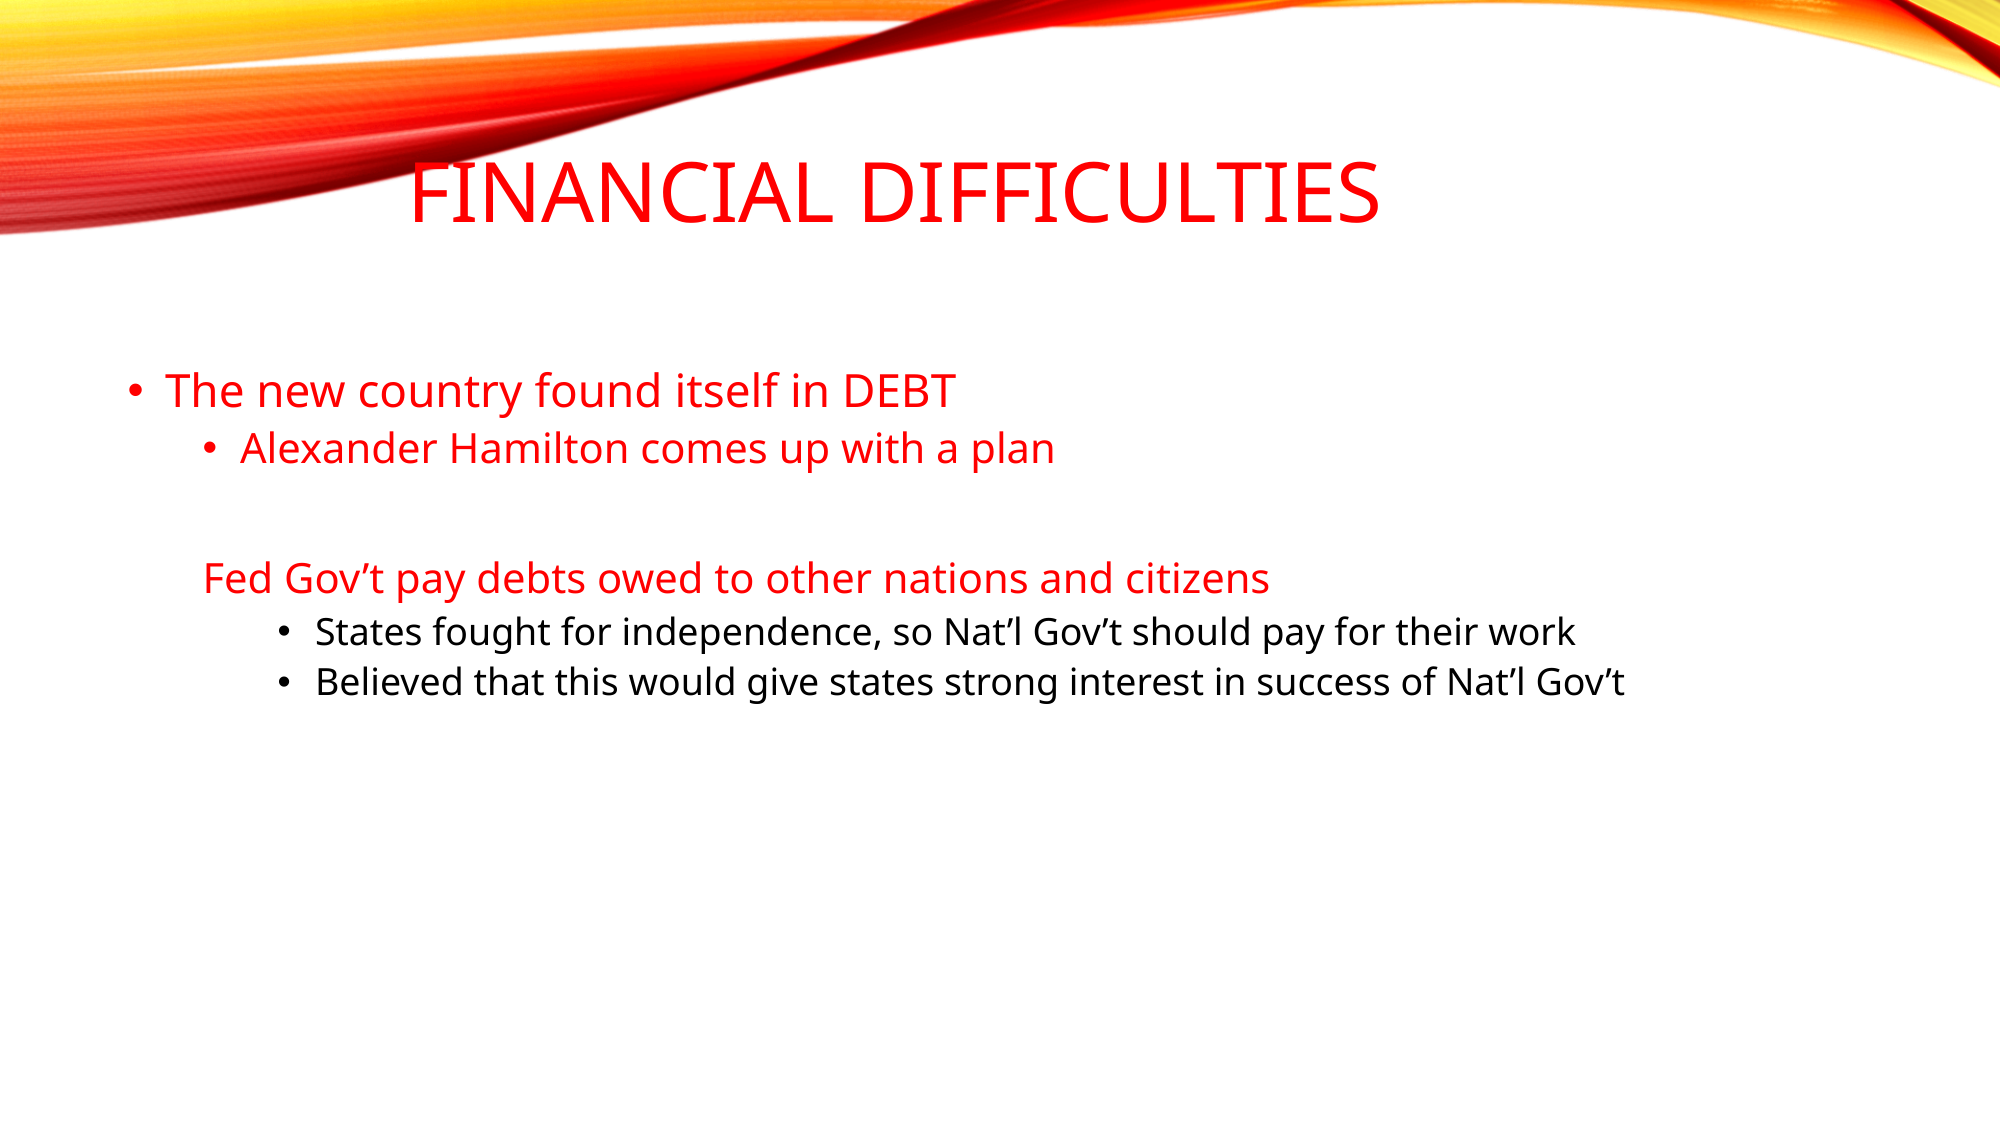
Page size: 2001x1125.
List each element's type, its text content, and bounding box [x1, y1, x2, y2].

list The new country found itself in DEBT Alexander Hamilton comes up with a plan Fed Gov’t pay debts owed to other nations and citizens States fought for independence, so Nat’l Gov’t should pay for their work Believed that this would give states strong interest in success of Nat’l Gov’t [112, 360, 1769, 1021]
picture [0, 0, 2000, 237]
title Financial Difficulties [188, 89, 1602, 302]
